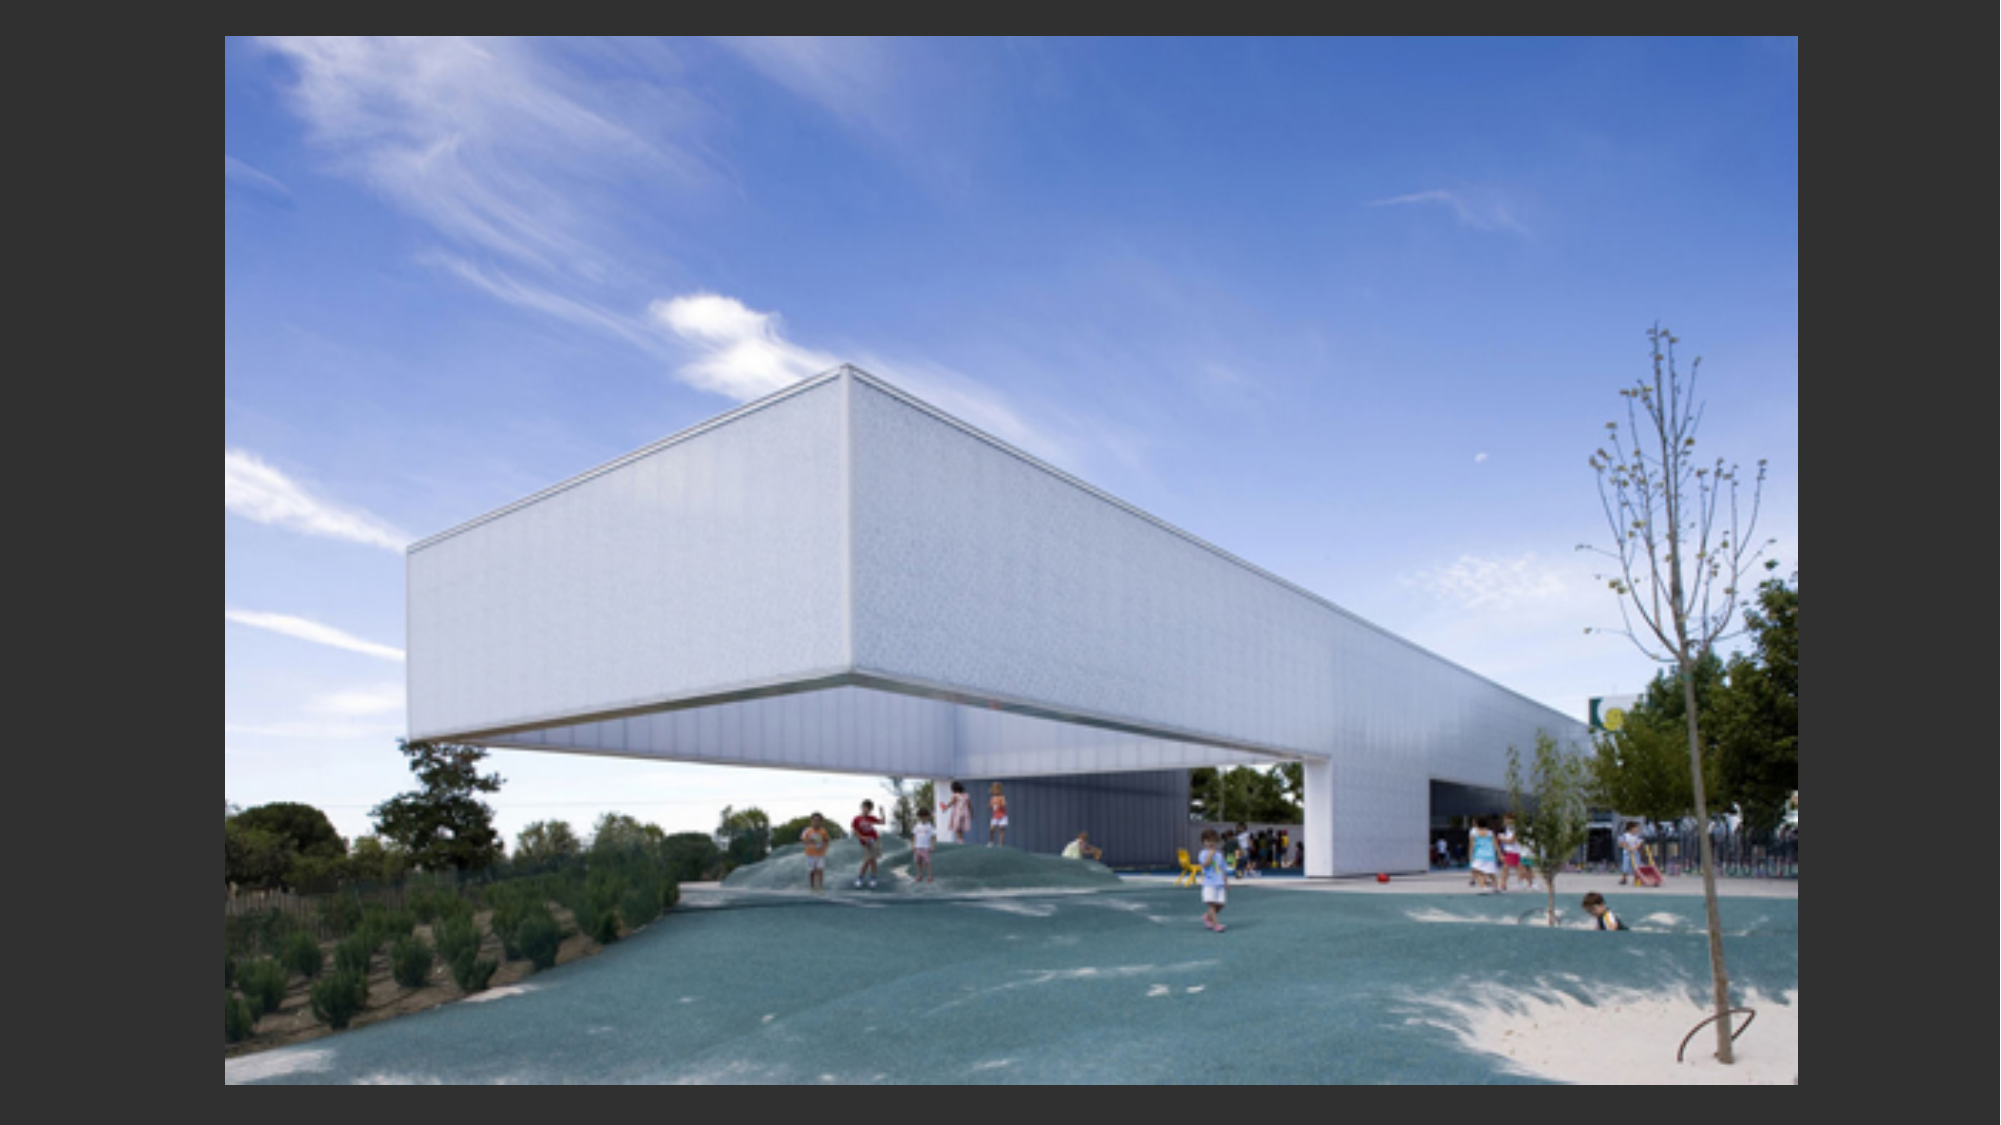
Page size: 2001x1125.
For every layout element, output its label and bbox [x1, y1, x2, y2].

list [224, 35, 1799, 1086]
